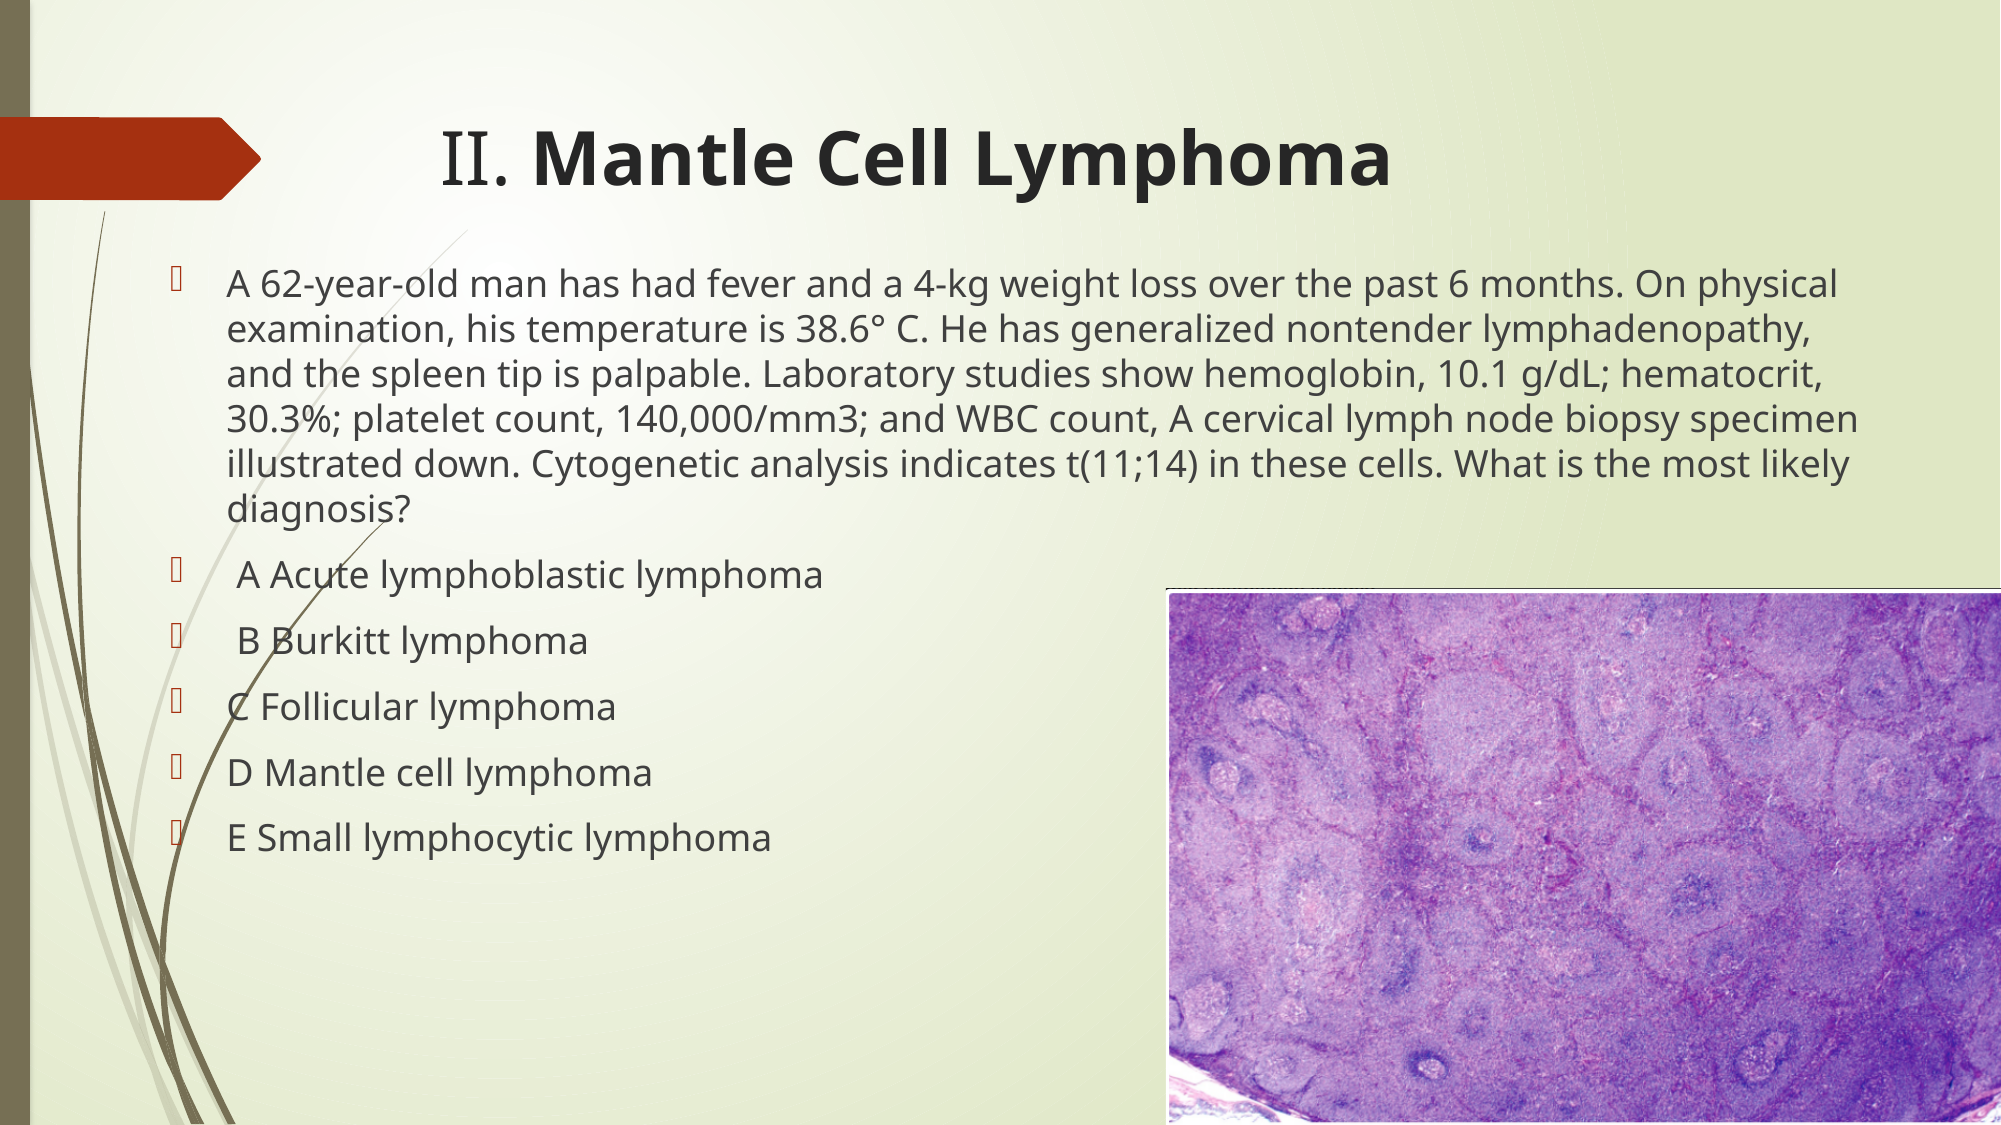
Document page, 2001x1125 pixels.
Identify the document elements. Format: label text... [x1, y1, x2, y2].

title II. Mantle Cell Lymphoma [425, 102, 1888, 252]
picture [1165, 588, 2001, 1125]
list A 62-year-old man has had fever and a 4-kg weight loss over the past 6 months. On physical examination, his temperature is 38.6° C. He has generalized nontender lymphadenopathy, and the spleen tip is palpable. Laboratory studies show hemoglobin, 10.1 g/dL; hematocrit, 30.3%; platelet count, 140,000/mm3; and WBC count, A cervical lymph node biopsy specimen illustrated down. Cytogenetic analysis indicates t(11;14) in these cells. What is the most likely diagnosis? A Acute lymphoblastic lymphoma B Burkitt lymphoma C Follicular lymphoma D Mantle cell lymphoma E Small lymphocytic lymphoma [155, 252, 1888, 970]
